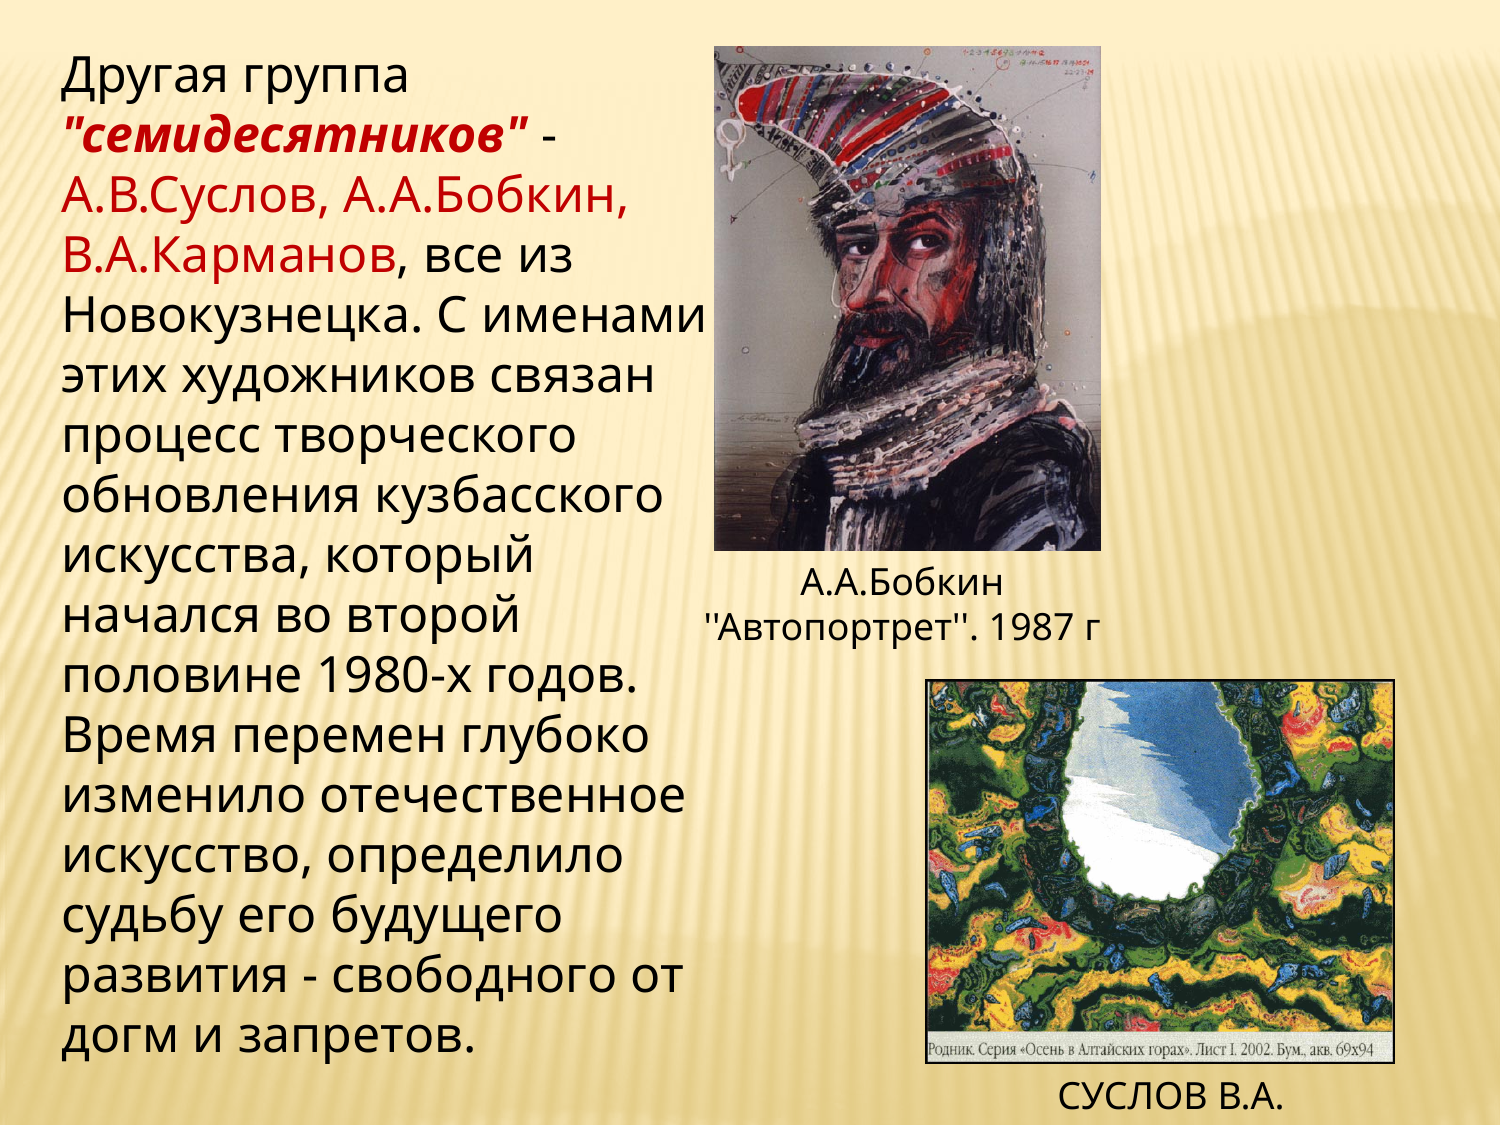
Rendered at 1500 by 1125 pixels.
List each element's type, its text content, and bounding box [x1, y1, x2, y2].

text_box Другая группа "семидесятников" - А.В.Суслов, А.А.Бобкин, В.А.Карманов, все из Новокузнецка. С именами этих художников связан процесс творческого обновления кузбасского искусства, который начался во второй половине 1980-х годов. Время перемен глубоко изменило отечественное искусство, определило судьбу его будущего развития - свободного от догм и запретов. [46, 35, 727, 1070]
text_box СУСЛОВ В.А. [1042, 1082, 1300, 1125]
text_box А.А.Бобкин ''Автопортрет''. 1987 г [679, 550, 1125, 656]
picture [925, 679, 1395, 1064]
picture [714, 46, 1101, 552]
